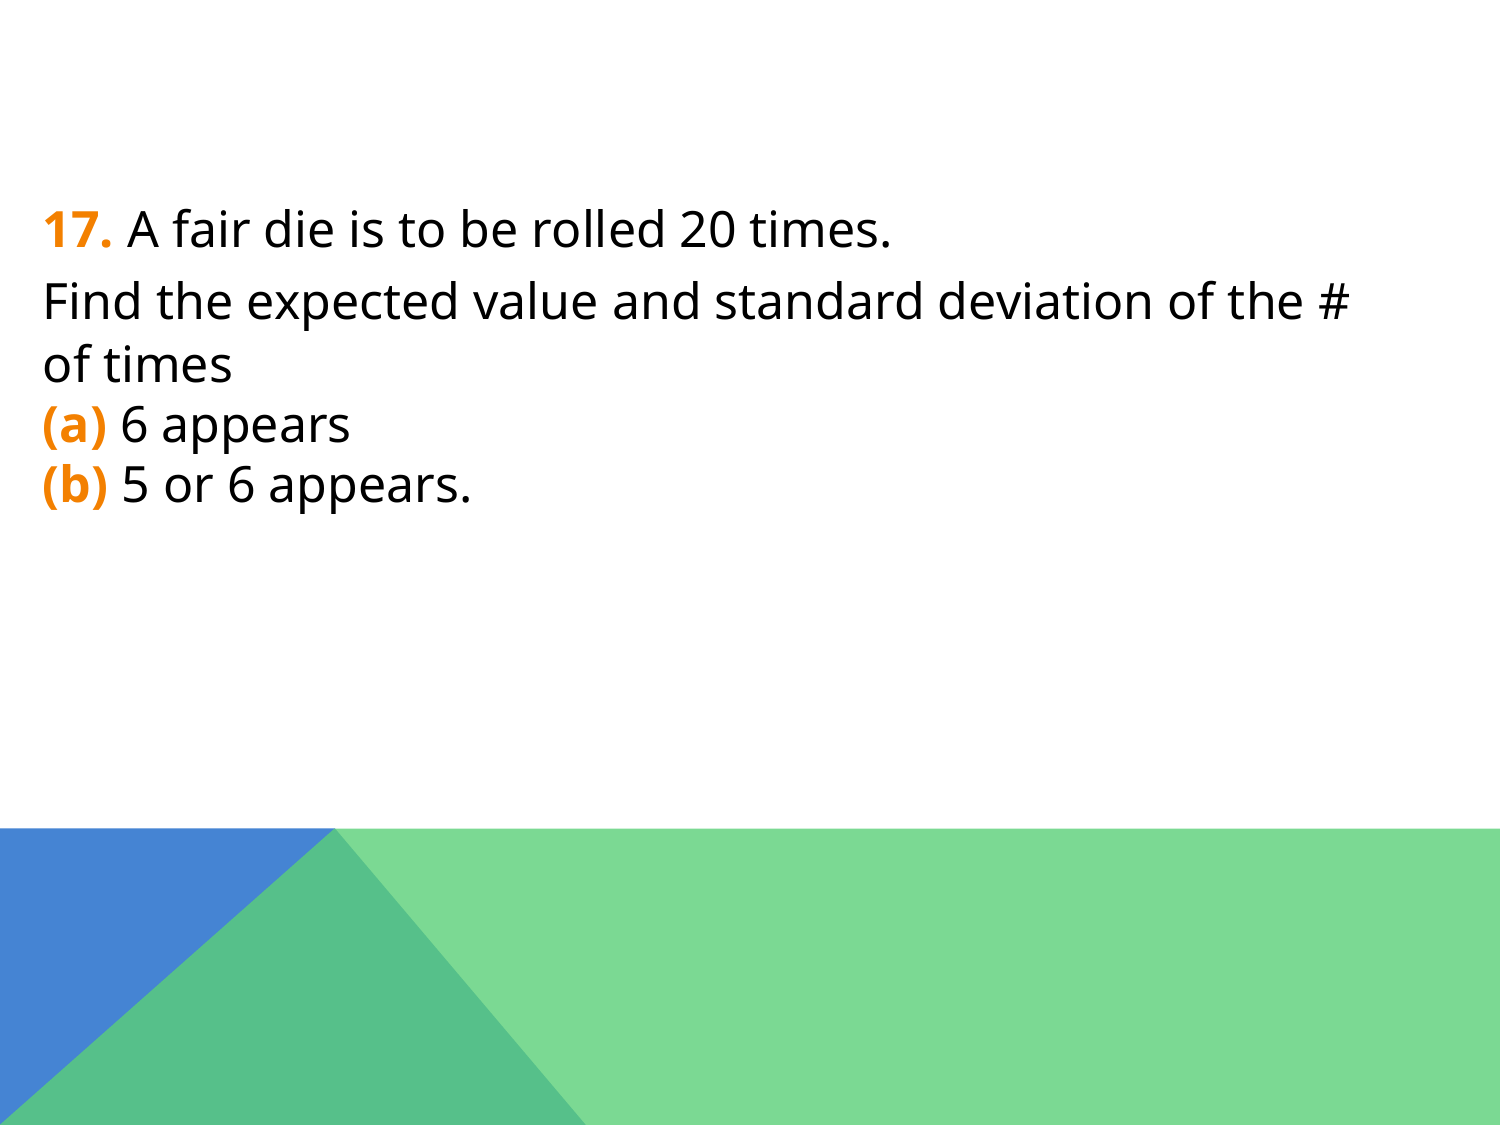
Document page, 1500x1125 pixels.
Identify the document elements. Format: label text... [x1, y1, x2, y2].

text_box 17. A fair die is to be rolled 20 times. Find the expected value and standard deviation of the # of times (a) 6 appears (b) 5 or 6 appears. [28, 189, 1378, 520]
